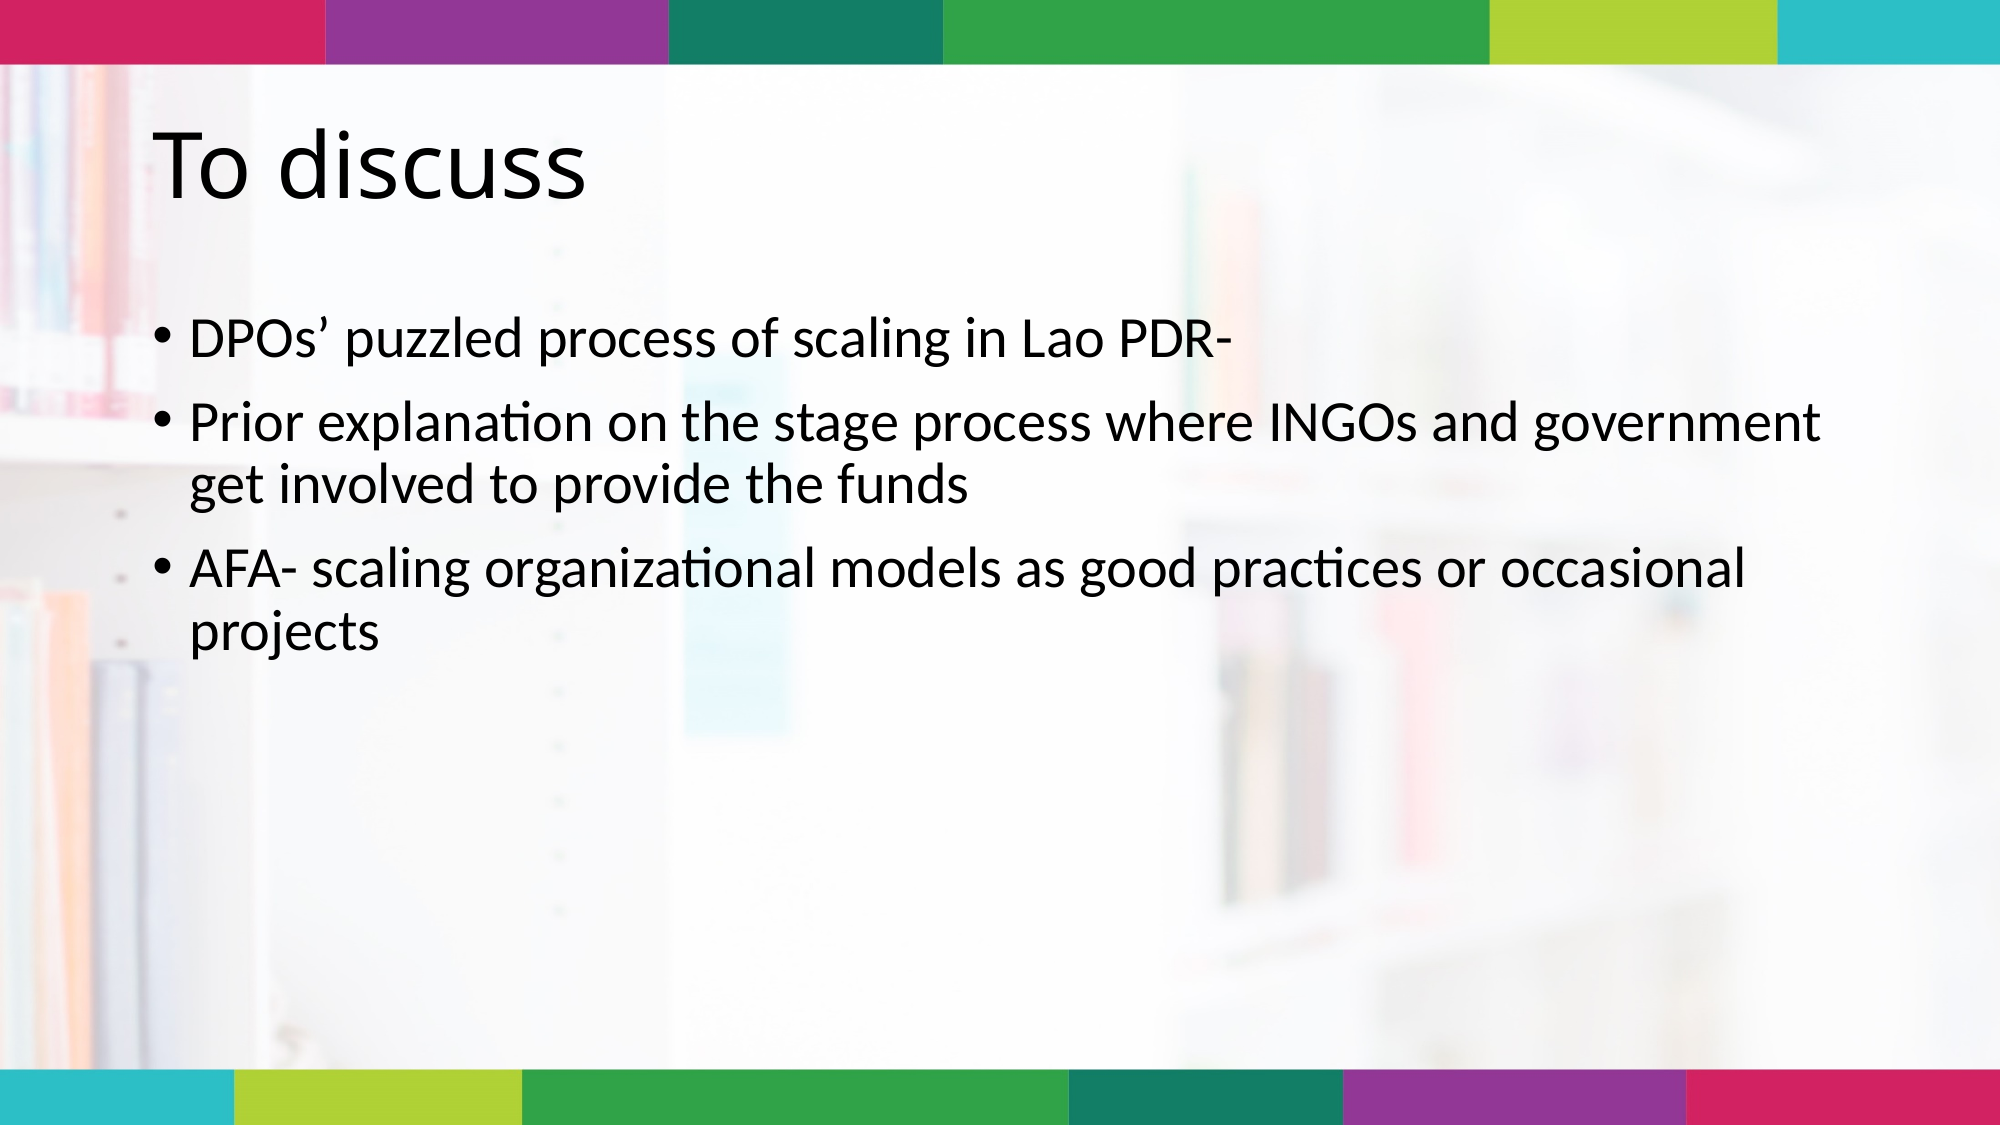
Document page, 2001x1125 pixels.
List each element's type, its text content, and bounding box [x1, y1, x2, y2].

title To discuss [137, 59, 1863, 278]
list DPOs’ puzzled process of scaling in Lao PDR- Prior explanation on the stage process where INGOs and government get involved to provide the funds AFA- scaling organizational models as good practices or occasional projects [137, 299, 1863, 1014]
picture [0, 0, 2000, 1125]
